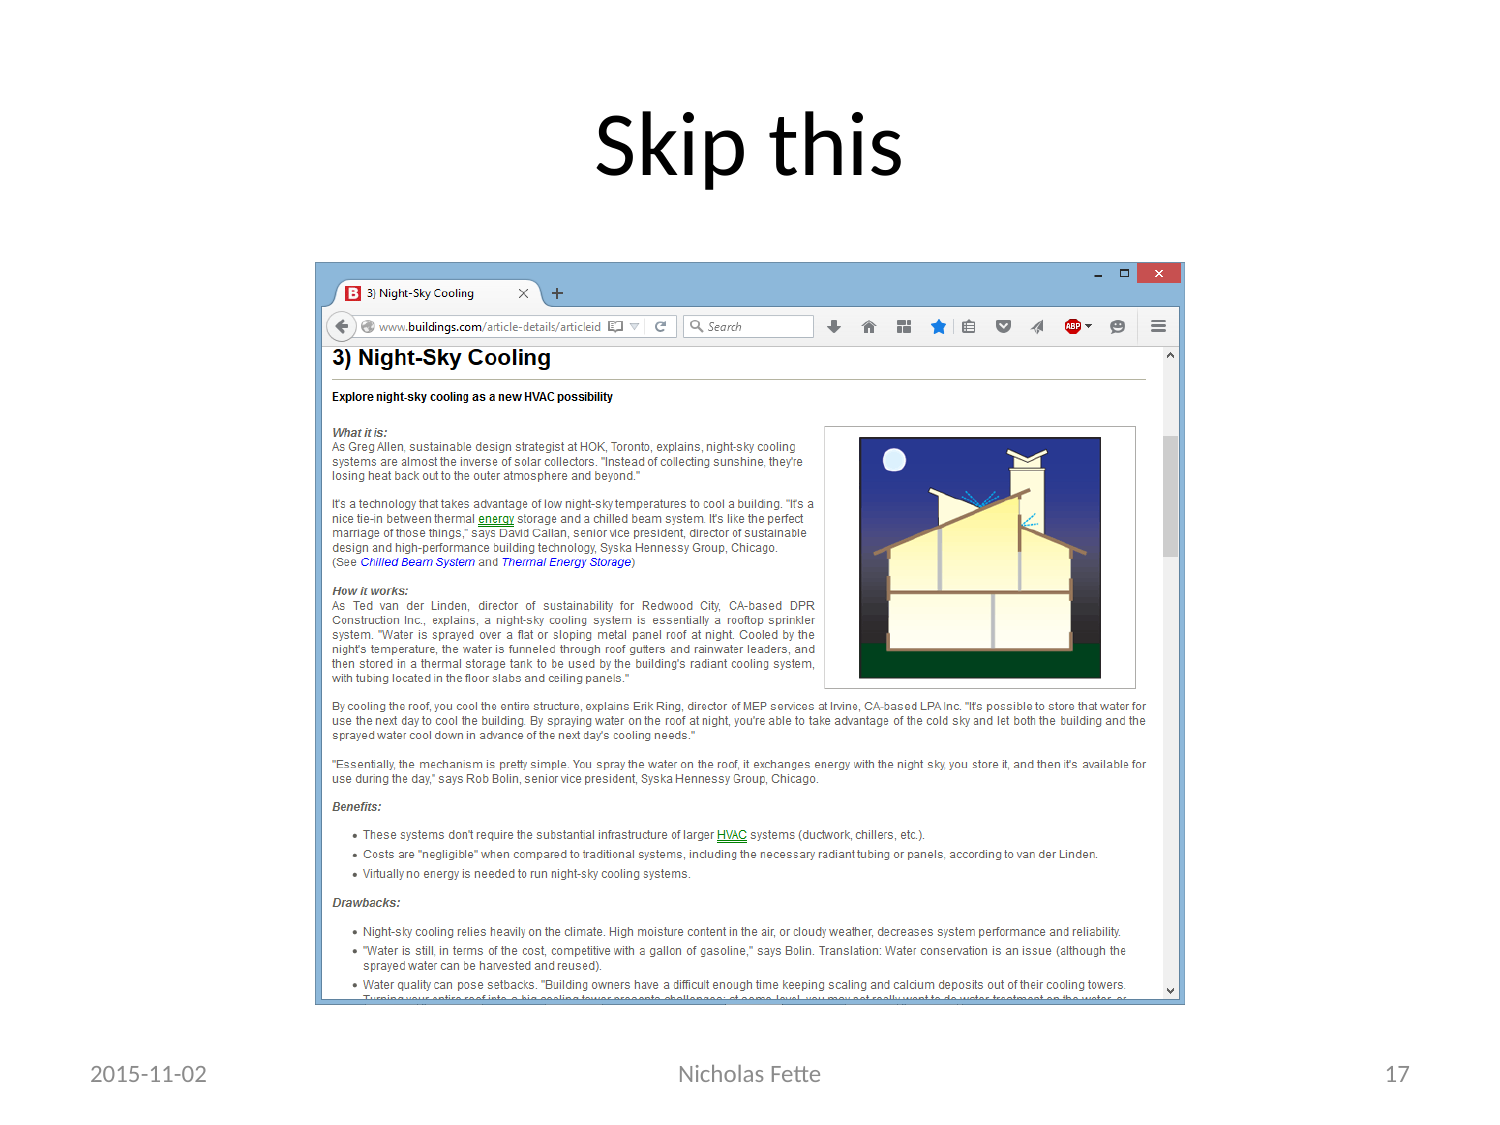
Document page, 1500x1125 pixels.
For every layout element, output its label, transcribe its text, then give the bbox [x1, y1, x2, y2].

footer Nicholas Fette [512, 1042, 988, 1103]
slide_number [75, 1042, 425, 1103]
slide_number 17 [1074, 1042, 1425, 1103]
title Skip this [75, 45, 1425, 233]
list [315, 262, 1185, 1006]
